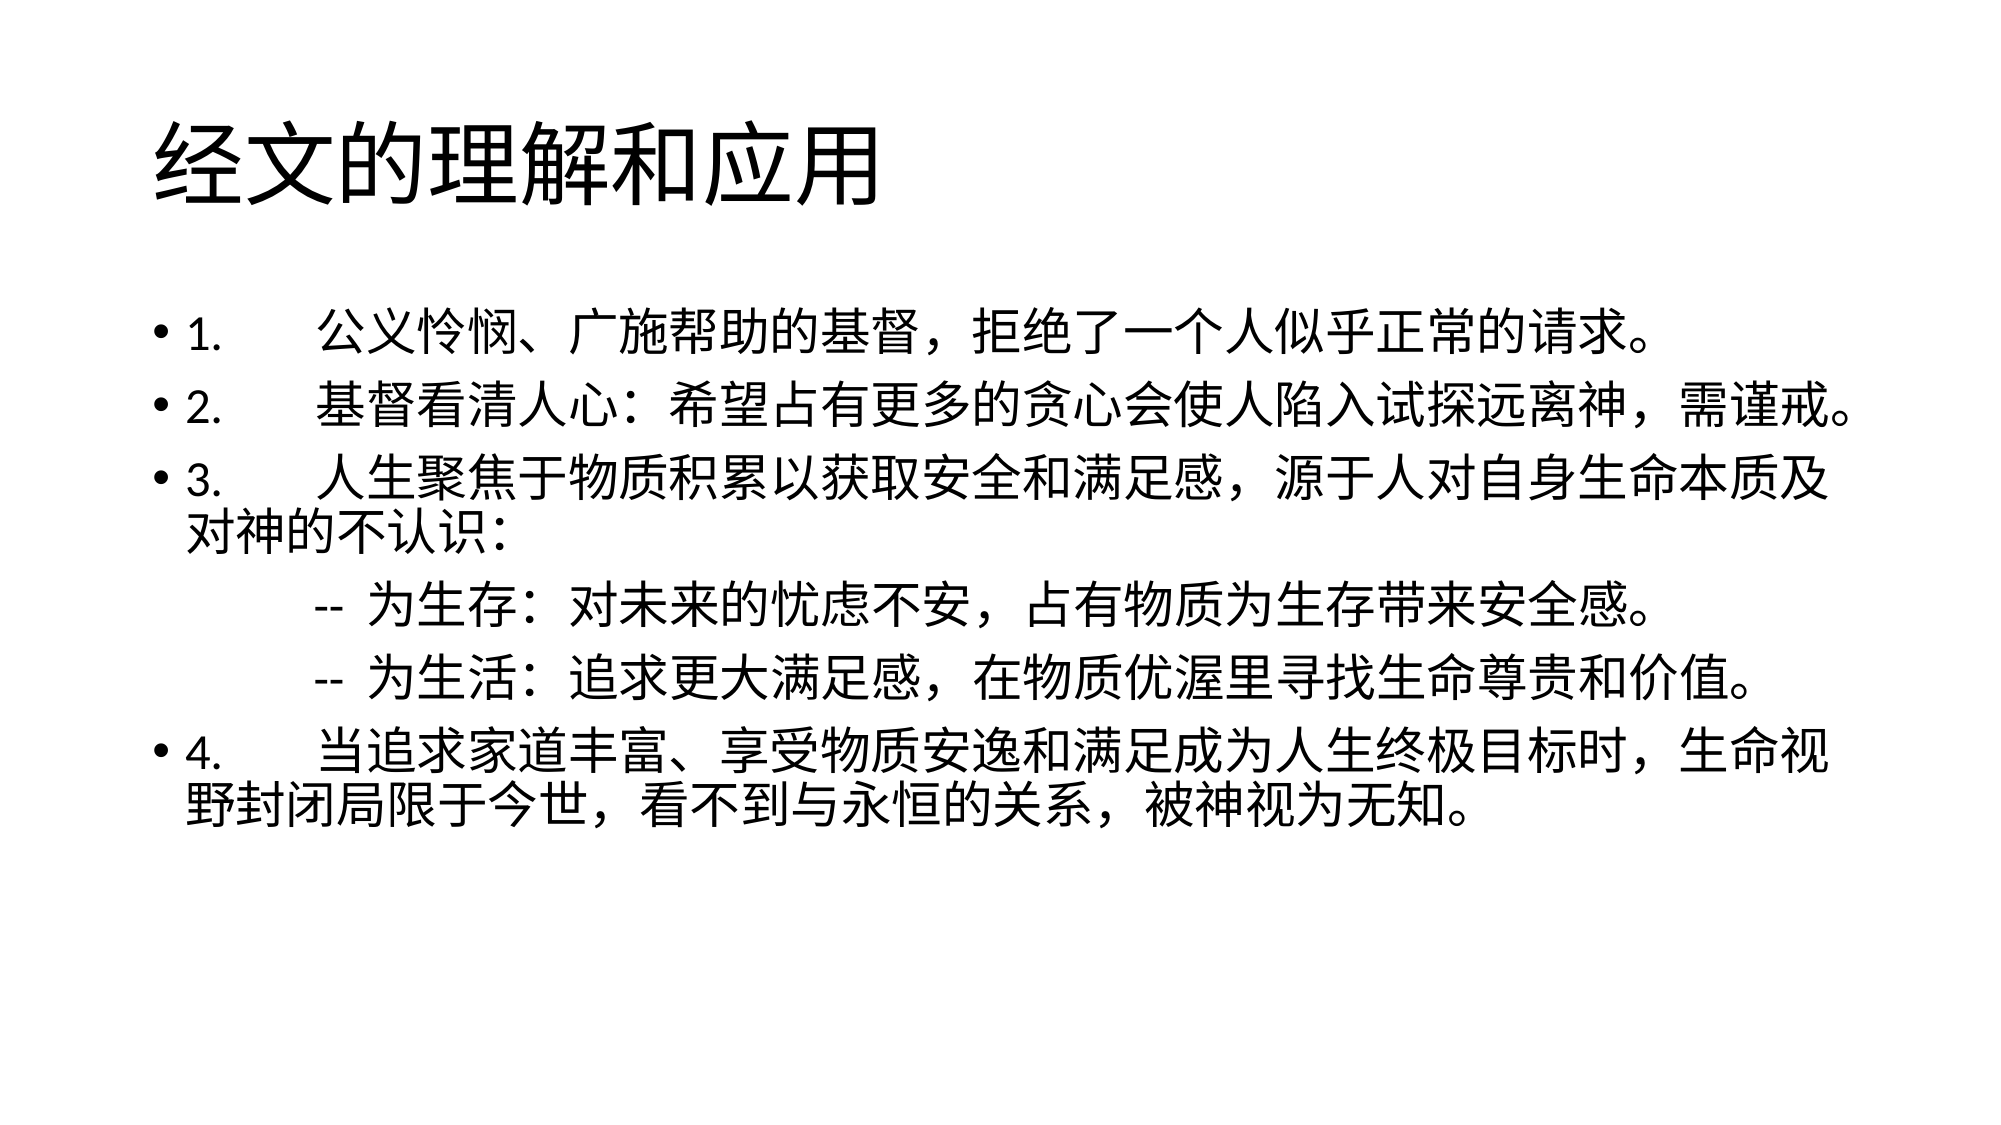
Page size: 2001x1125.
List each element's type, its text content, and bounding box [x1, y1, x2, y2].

list 1. 公义怜悯、广施帮助的基督，拒绝了一个人似乎正常的请求。 2. 基督看清人心：希望占有更多的贪心会使人陷入试探远离神，需谨戒。 3. 人生聚焦于物质积累以获取安全和满足感，源于人对自身生命本质及对神的不认识： -- 为生存：对未来的忧虑不安，占有物质为生存带来安全感。 -- 为生活：追求更大满足感，在物质优渥里寻找生命尊贵和价值。 4. 当追求家道丰富、享受物质安逸和满足成为人生终极目标时，生命视野封闭局限于今世，看不到与永恒的关系，被神视为无知。 [137, 299, 1863, 1014]
title 经文的理解和应用 [137, 59, 1863, 278]
